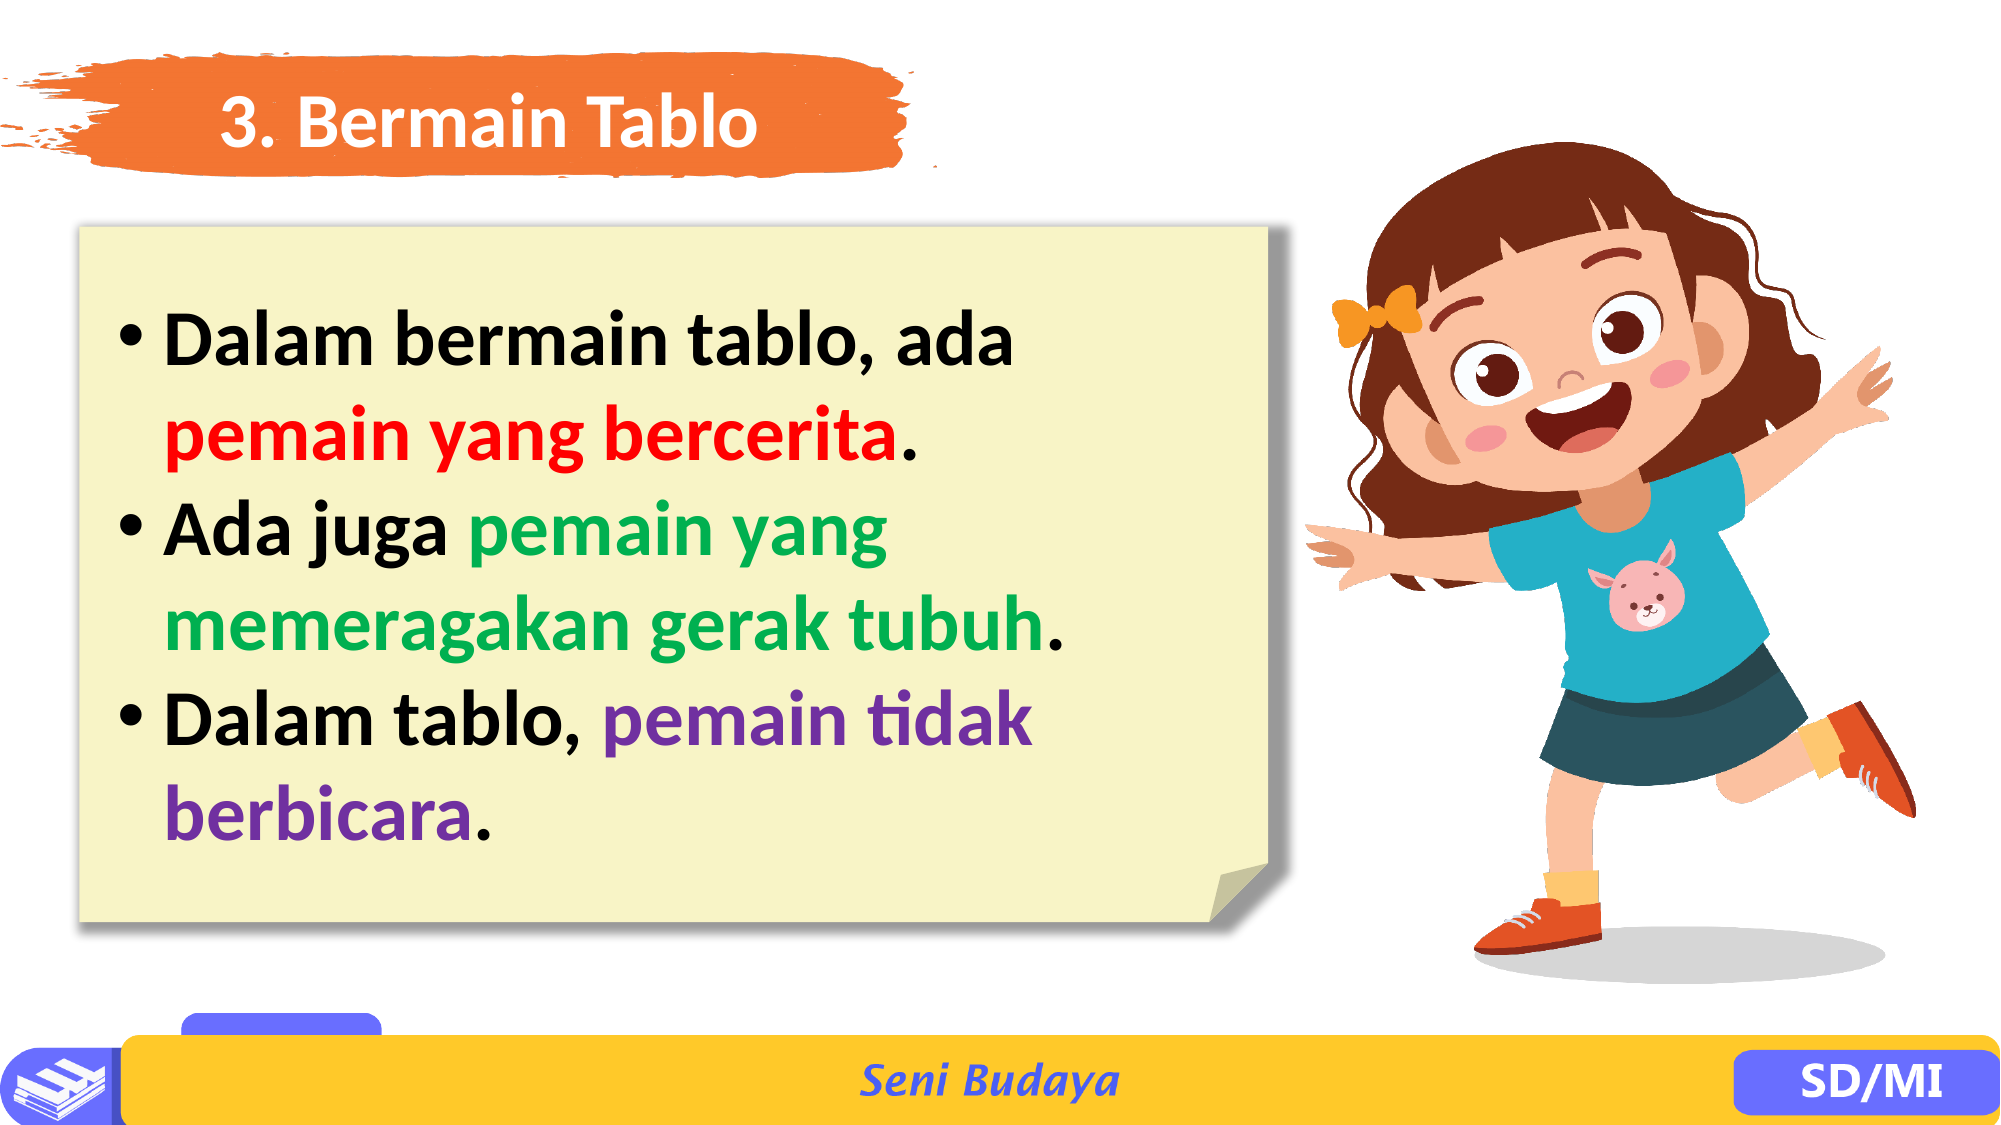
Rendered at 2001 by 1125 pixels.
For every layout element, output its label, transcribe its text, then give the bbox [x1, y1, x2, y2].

text_box Dalam bermain tablo, ada pemain yang bercerita. Ada juga pemain yang memeragakan gerak tubuh. Dalam tablo, pemain tidak berbicara. [102, 279, 1246, 864]
picture [1304, 141, 1917, 1007]
picture [0, 1013, 2000, 1125]
picture [0, 52, 937, 178]
text_box [77, 224, 1271, 925]
